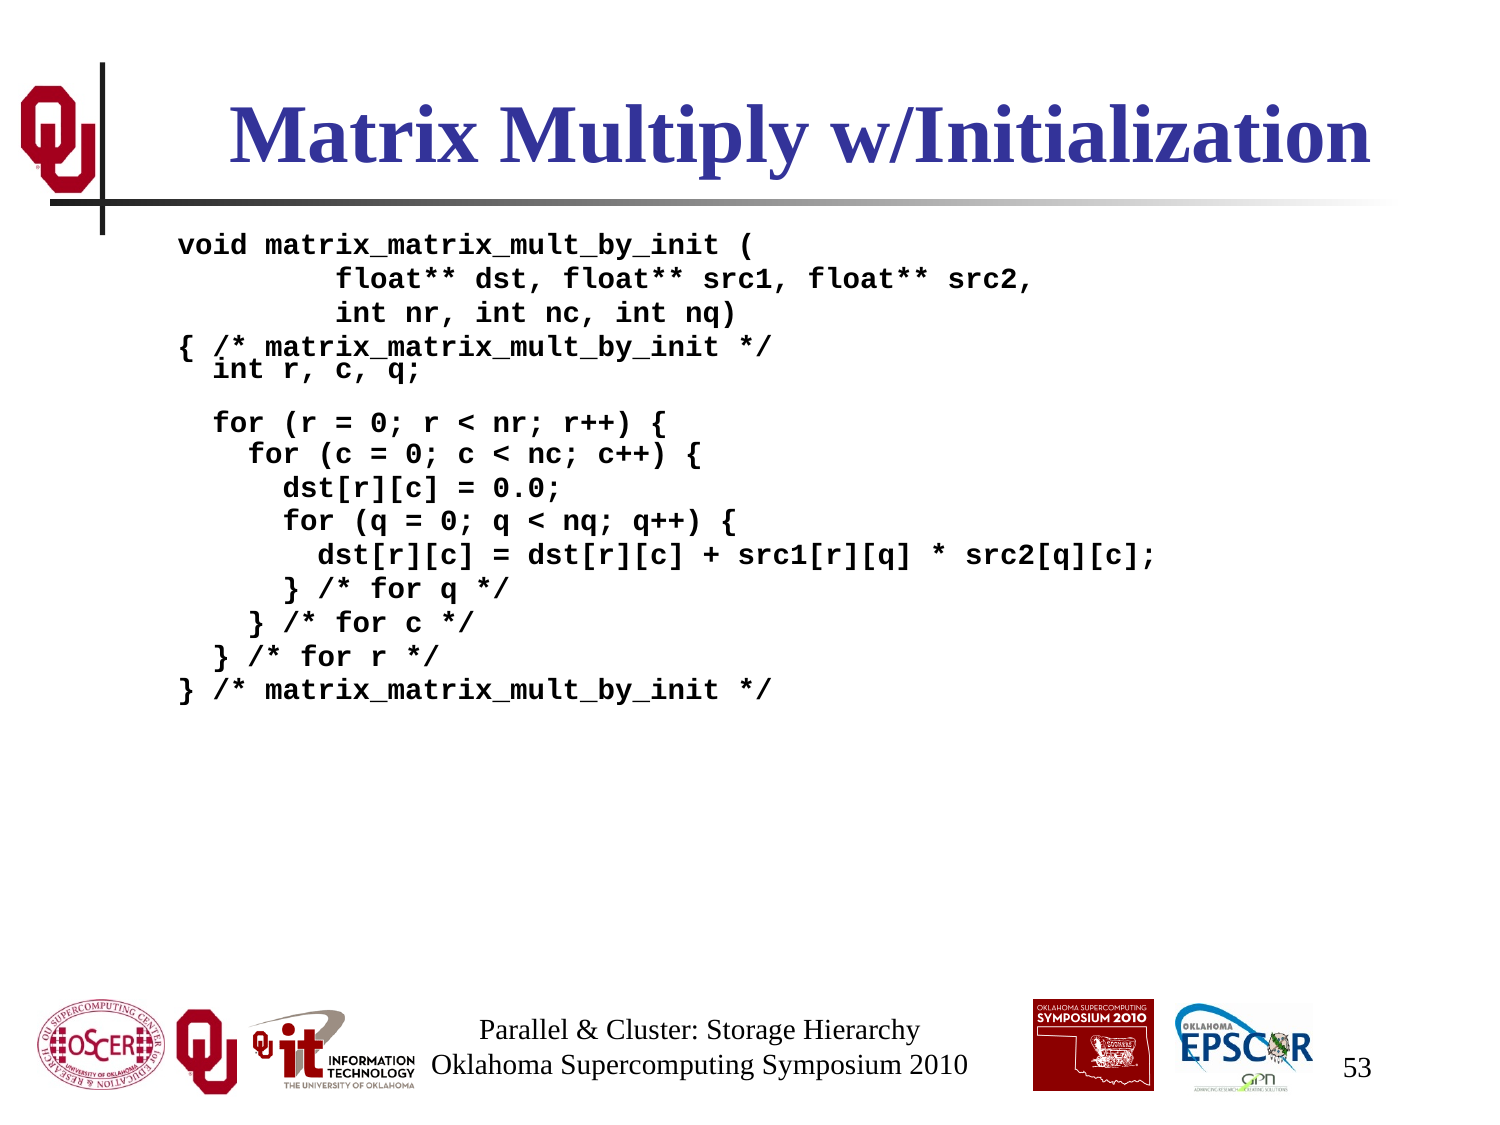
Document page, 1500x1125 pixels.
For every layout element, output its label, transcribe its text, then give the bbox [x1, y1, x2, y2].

slide_number 53 [1174, 1051, 1388, 1091]
picture [18, 83, 97, 196]
picture [37, 999, 165, 1090]
picture [174, 1051, 425, 1099]
list void matrix_matrix_mult_by_init ( float** dst, float** src1, float** src2, int nr, int nc, int nq) { /* matrix_matrix_mult_by_init */ int r, c, q; for (r = 0; r < nr; r++) { for (c = 0; c < nc; c++) { dst[r][c] = 0.0; for (q = 0; q < nq; q++) { dst[r][c] = dst[r][c] + src1[r][q] * src2[q][c]; } /* for q */ } /* for c */ } /* for r */ } /* matrix_matrix_mult_by_init */ [162, 224, 1438, 1051]
picture [1187, 1091, 1294, 1098]
title Matrix Multiply w/Initialization [162, 74, 1442, 187]
text_box Parallel & Cluster: Storage Hierarchy Oklahoma Supercomputing Symposium 2010 [262, 1012, 1138, 1088]
